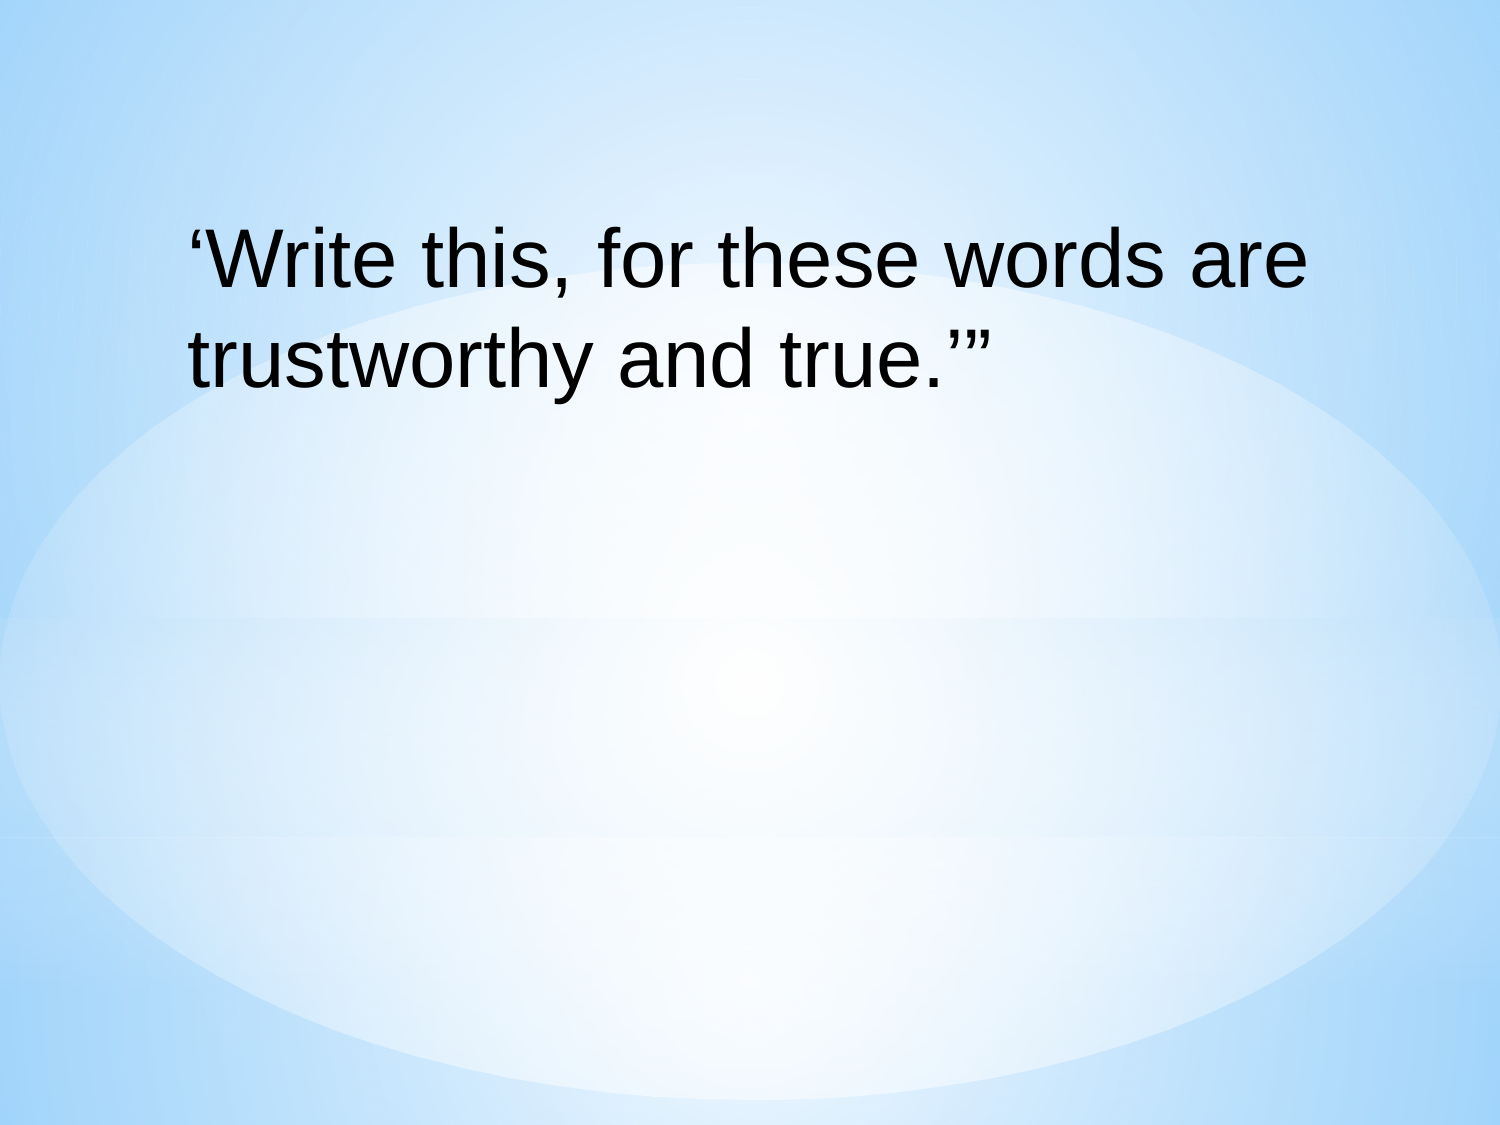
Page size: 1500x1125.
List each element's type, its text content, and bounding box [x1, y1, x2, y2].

text_box ‘Write this, for these words are trustworthy and true.’” [172, 196, 1326, 412]
